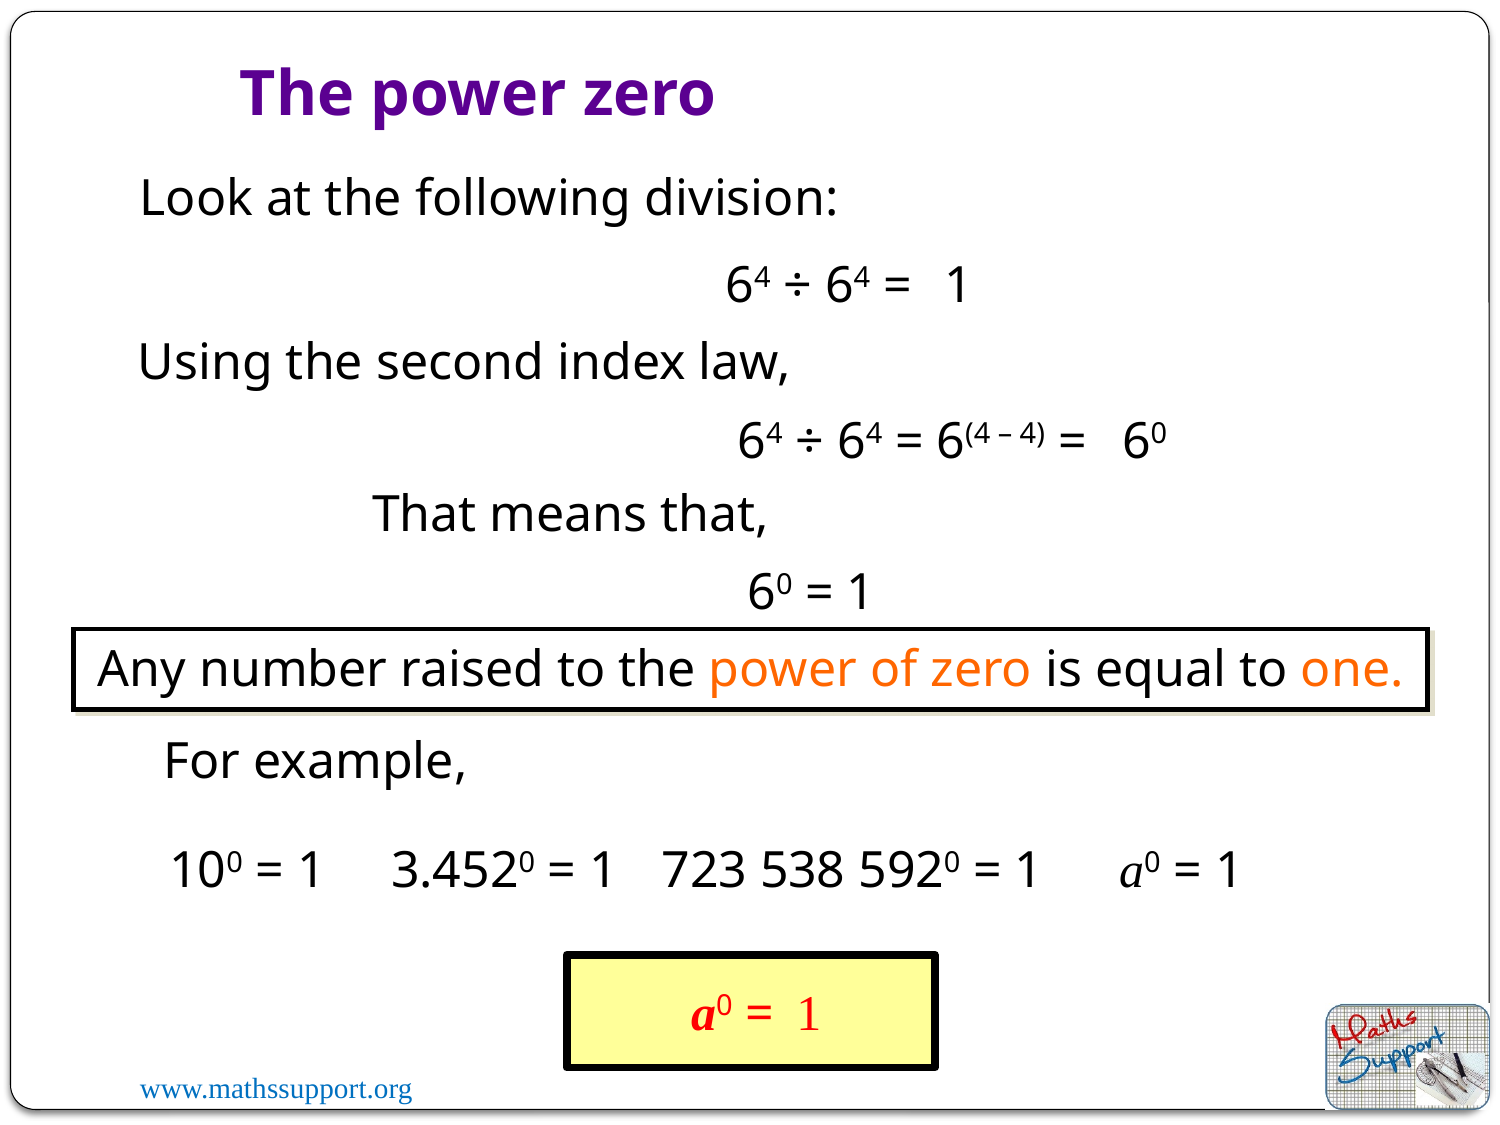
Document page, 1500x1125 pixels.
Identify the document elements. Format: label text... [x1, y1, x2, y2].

text_box Look at the following division: [124, 157, 854, 233]
text_box 723 538 5920 = 1 [646, 830, 1059, 906]
text_box [566, 954, 936, 1069]
text_box Any number raised to the power of zero is equal to one. [73, 629, 1428, 710]
title The power zero [225, 45, 1500, 143]
text_box Using the second index law, [123, 322, 806, 397]
text_box [130, 1074, 414, 1113]
picture [1325, 1003, 1490, 1110]
text_box a0 = 1 [1104, 830, 1259, 906]
text_box 64 ÷ 64 = 6(4 – 4) = [723, 401, 1102, 476]
text_box 100 = 1 [154, 830, 341, 906]
text_box For example, [148, 721, 483, 797]
text_box 60 [1107, 401, 1182, 476]
text_box 1 [930, 245, 989, 321]
text_box 60 = 1 [732, 551, 905, 627]
text_box a0 = [676, 973, 768, 1048]
text_box 1 [768, 973, 837, 1048]
text_box [1324, 1004, 1488, 1106]
text_box That means that, [357, 473, 785, 549]
text_box 64 ÷ 64 = [710, 244, 927, 320]
text_box 3.4520 = 1 [376, 830, 633, 906]
